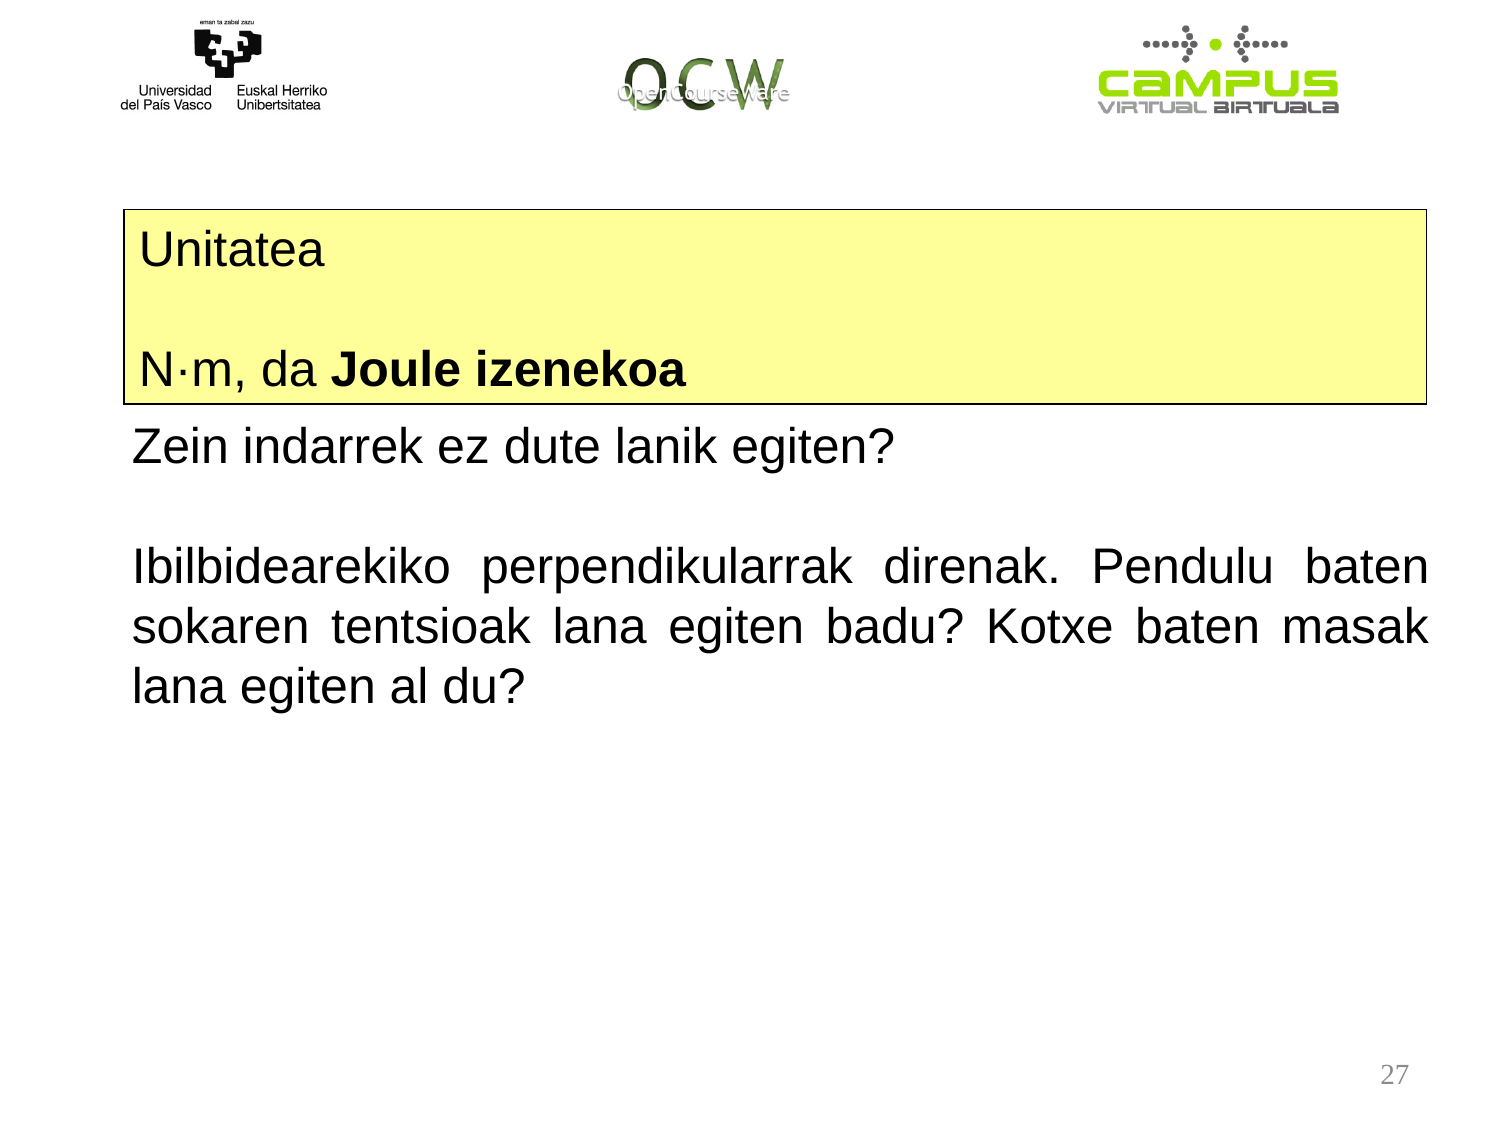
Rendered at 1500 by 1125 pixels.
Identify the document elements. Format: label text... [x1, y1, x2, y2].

picture [112, 11, 338, 117]
text_box Unitatea N·m, da Joule izenekoa [123, 209, 1427, 404]
slide_number 27 [1074, 1042, 1425, 1103]
picture [1095, 23, 1340, 115]
text_box Zein indarrek ez dute lanik egiten? Ibilbidearekiko perpendikularrak direnak. Pendulu baten sokaren tentsioak lana egiten badu? Kotxe baten masak lana egiten al du? [117, 405, 1445, 721]
picture [611, 28, 799, 124]
